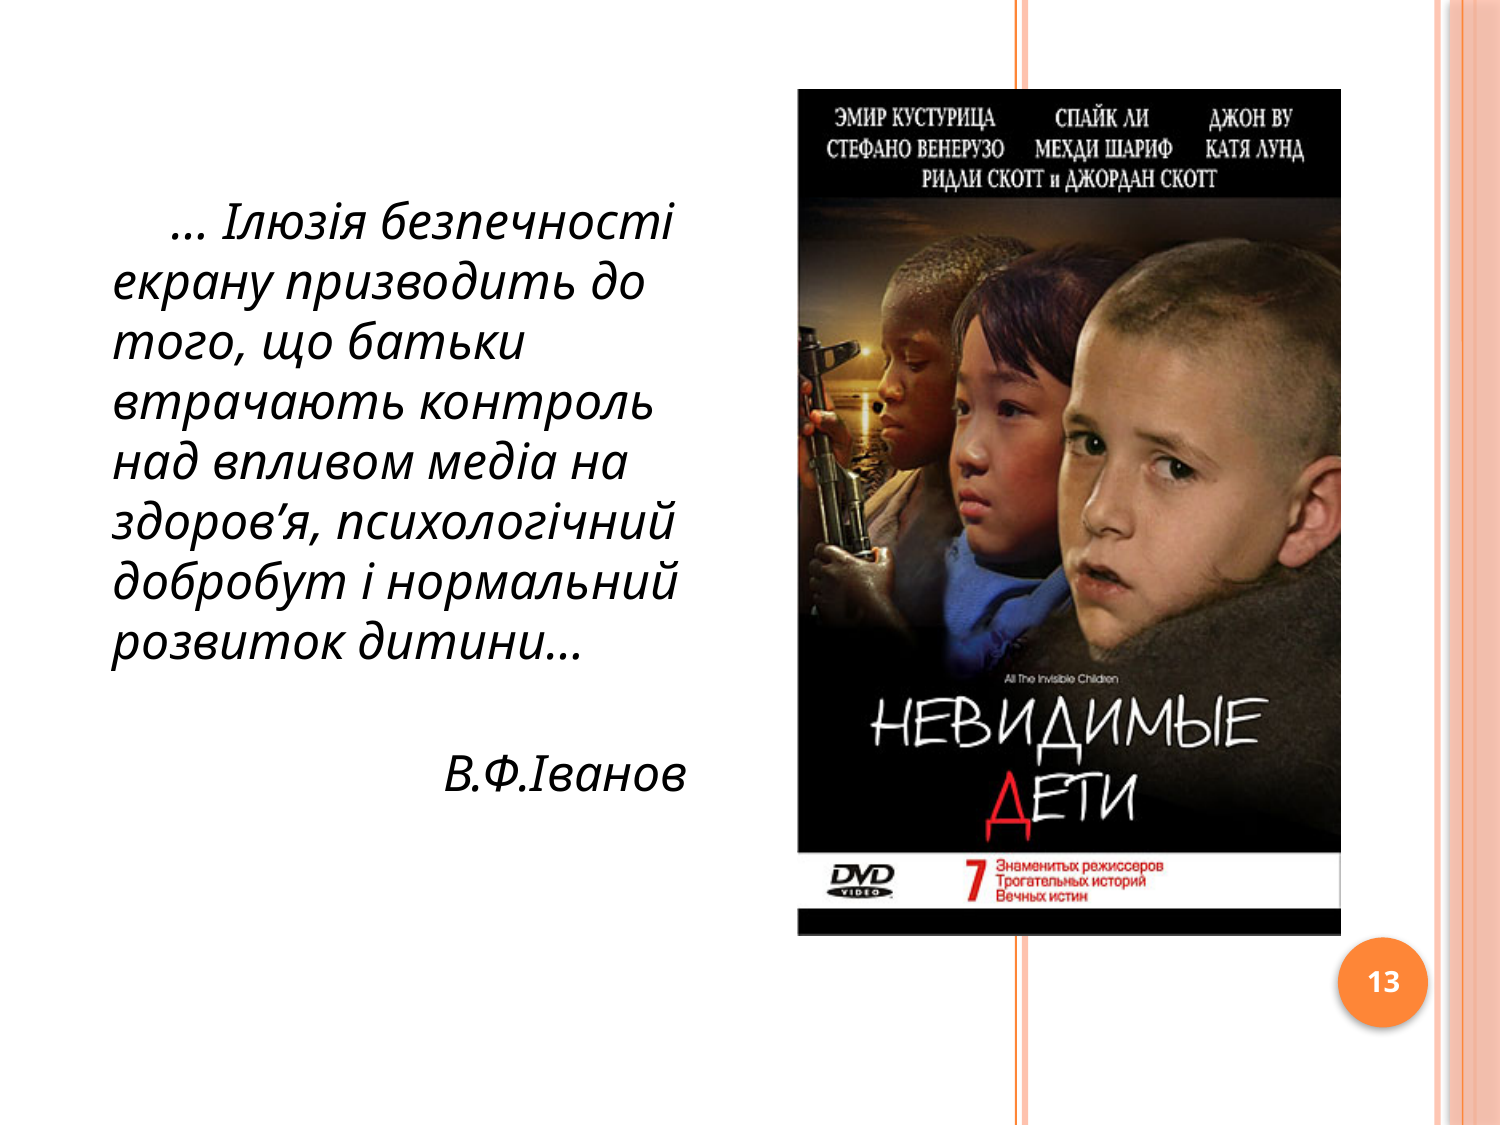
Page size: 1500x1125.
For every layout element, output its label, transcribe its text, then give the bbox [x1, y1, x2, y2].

picture [796, 89, 1342, 937]
list … Ілюзія безпечності екрану призводить до того, що батьки втрачають контроль над впливом медіа на здоров’я, психологічний добробут і нормальний розвиток дитини… В.Ф.Іванов [53, 181, 703, 1053]
slide_number 13 [1333, 940, 1434, 1027]
